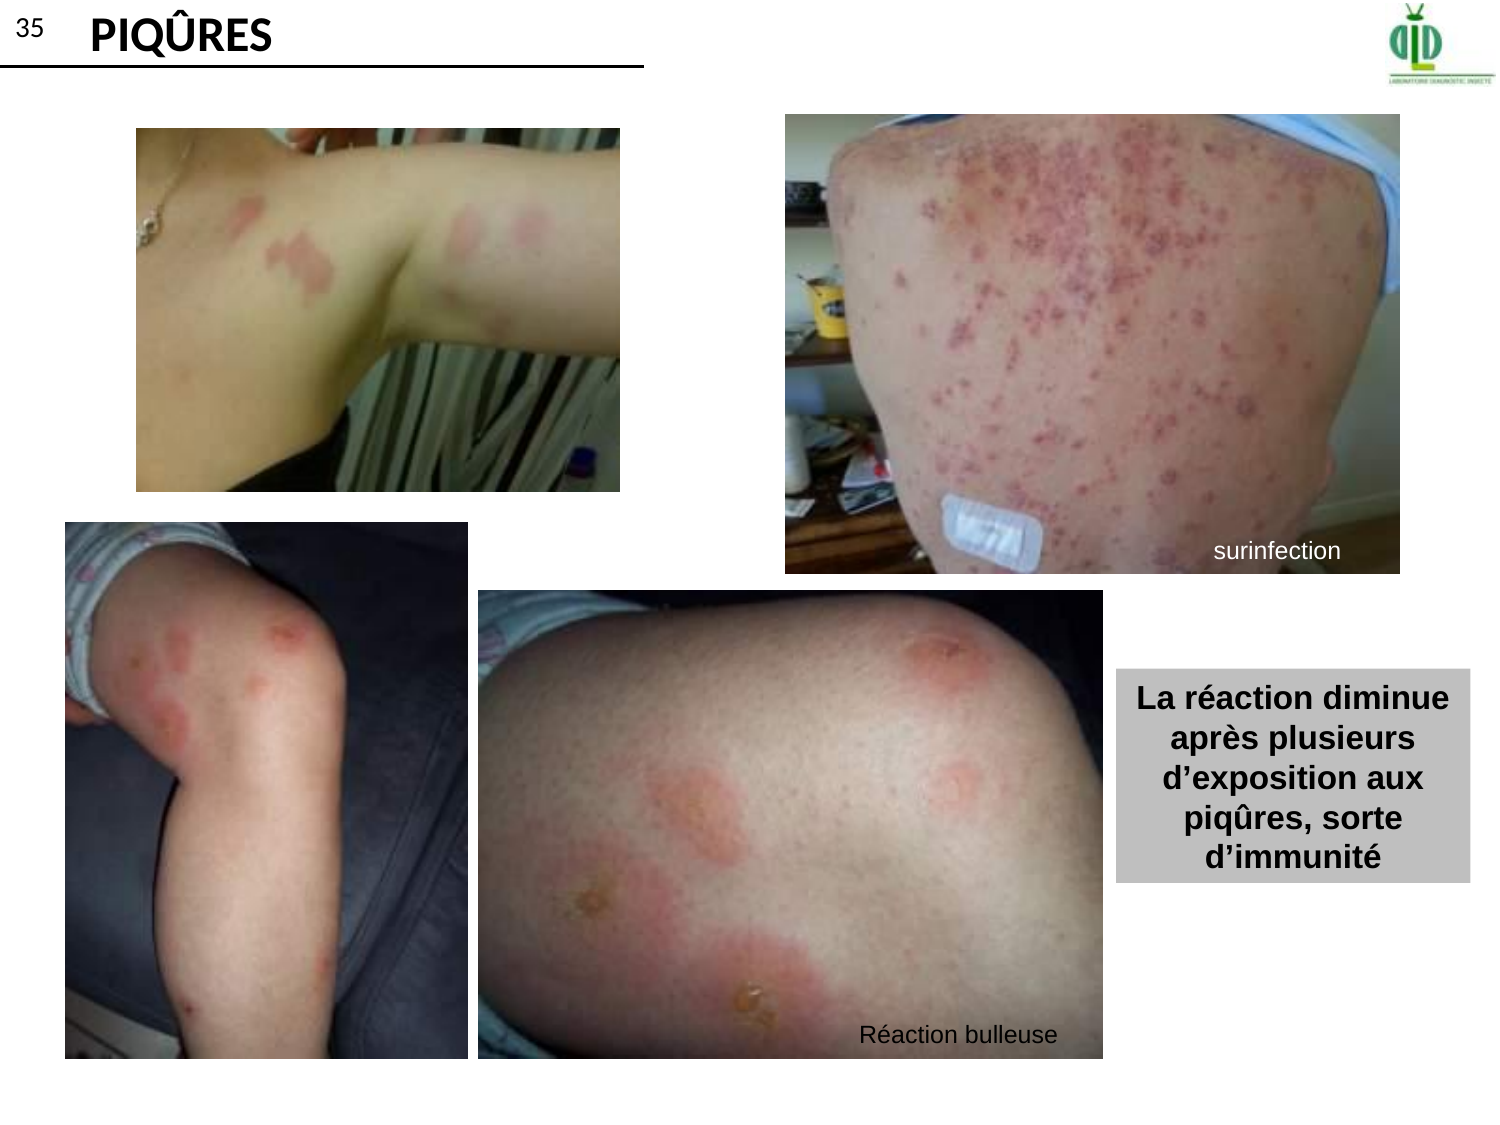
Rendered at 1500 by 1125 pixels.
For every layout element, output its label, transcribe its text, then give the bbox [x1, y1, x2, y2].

slide_number 35 [0, 0, 64, 61]
picture [478, 589, 1104, 1059]
text_box La réaction diminue après plusieurs d’exposition aux piqûres, sorte d’immunité [1116, 668, 1471, 883]
text_box PIQÛRES [64, 0, 1157, 79]
picture [785, 113, 1400, 575]
picture [64, 521, 468, 1059]
picture [1385, 3, 1497, 87]
picture [135, 128, 621, 492]
